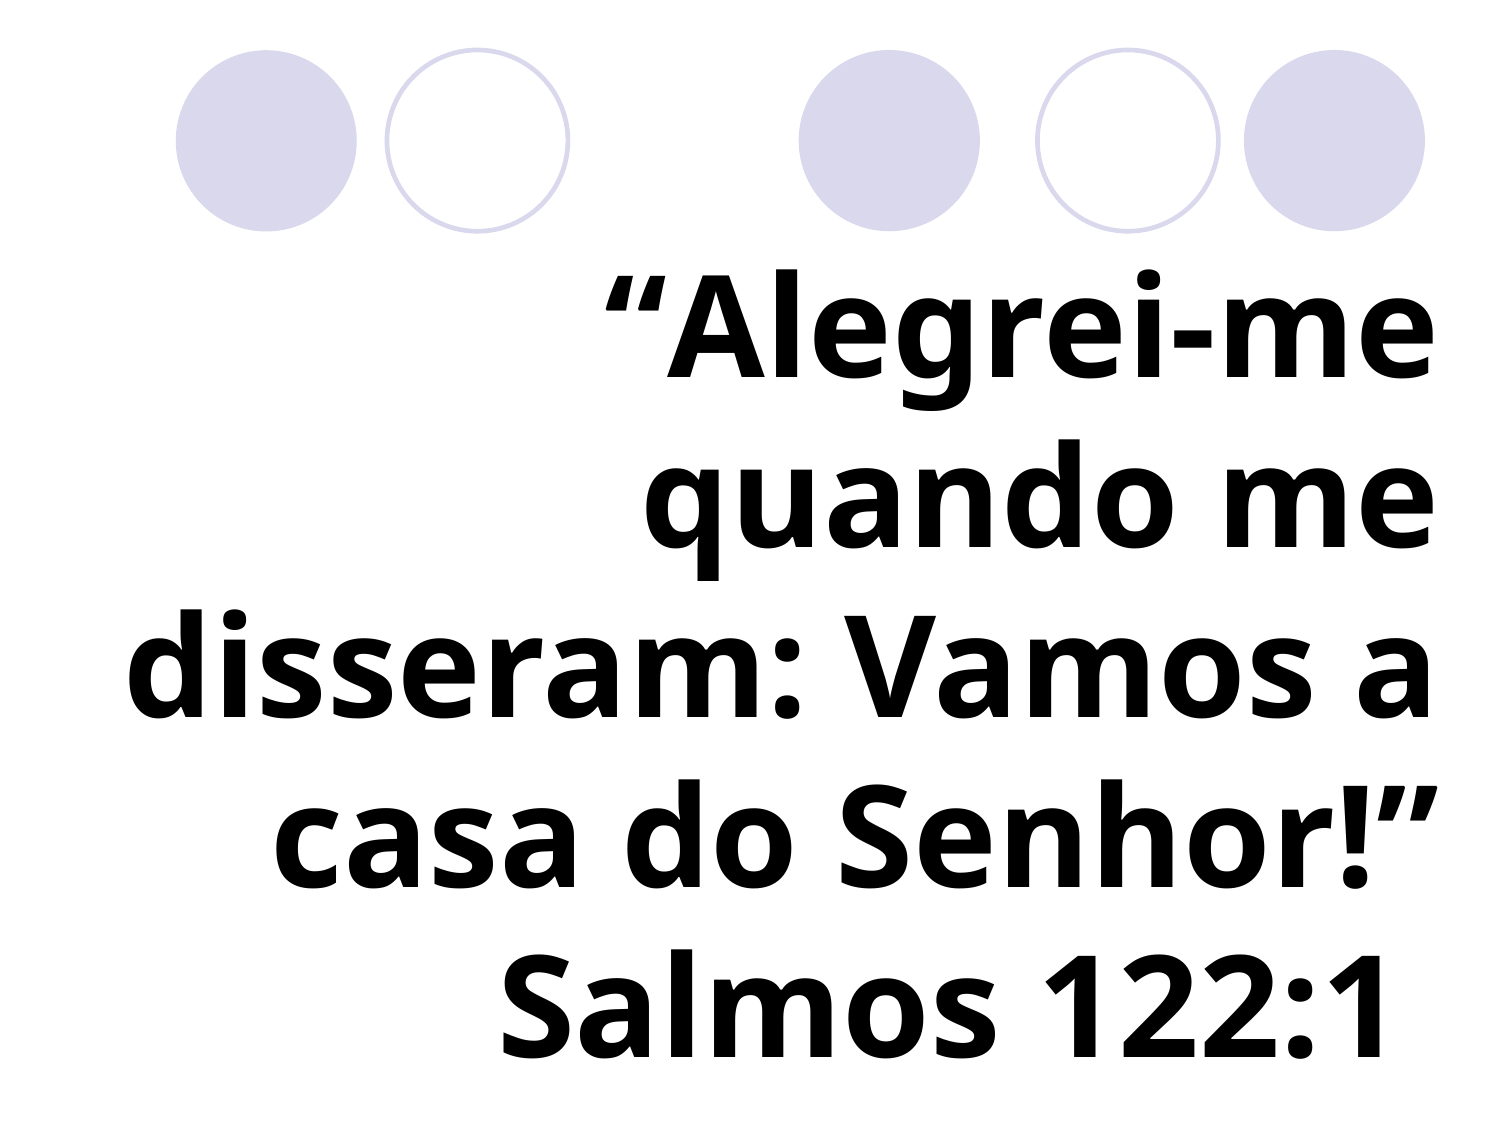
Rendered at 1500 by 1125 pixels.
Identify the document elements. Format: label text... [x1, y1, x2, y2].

title “Alegrei-me quando me disseram: Vamos a casa do Senhor!” Salmos 122:1 [29, 231, 1455, 1090]
